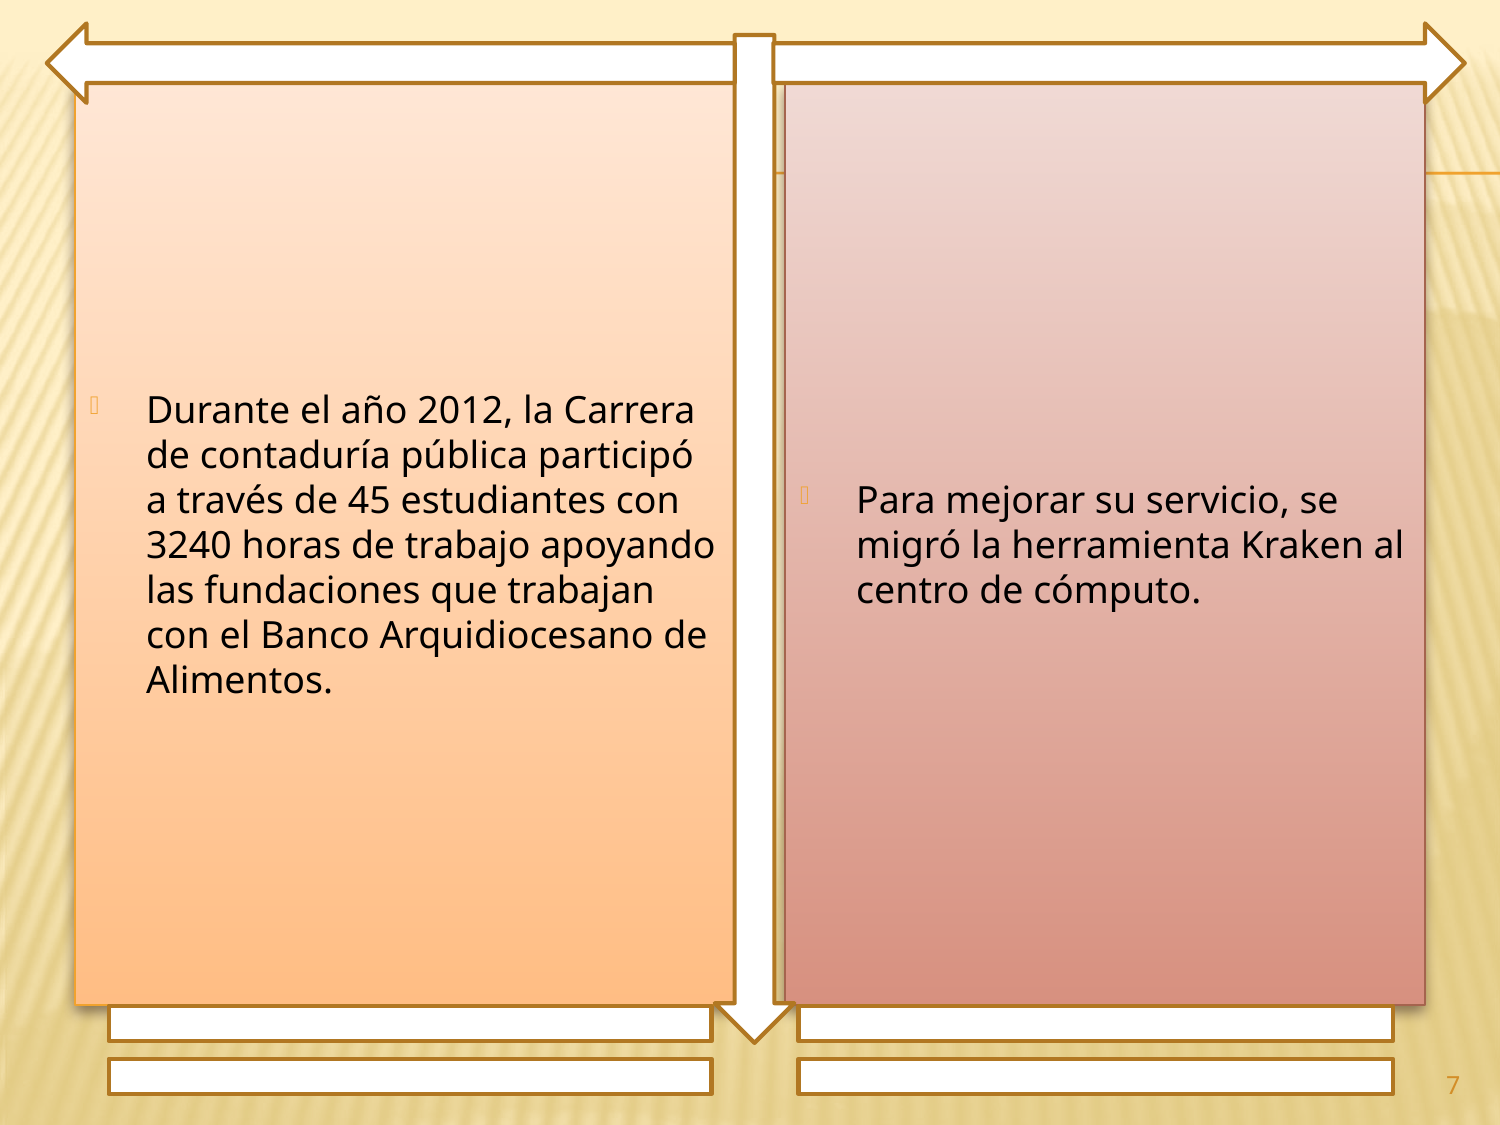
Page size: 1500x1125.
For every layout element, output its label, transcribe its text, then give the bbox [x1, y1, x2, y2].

text_box [712, 32, 797, 1046]
slide_number 7 [1350, 1062, 1475, 1103]
text_box [107, 1057, 714, 1096]
text_box [44, 21, 737, 105]
list Para mejorar su servicio, se migró la herramienta Kraken al centro de cómputo. [784, 86, 1426, 1006]
list Durante el año 2012, la Carrera de contaduría pública participó a través de 45 estudiantes con 3240 horas de trabajo apoyando las fundaciones que trabajan con el Banco Arquidiocesano de Alimentos. [74, 86, 732, 1006]
text_box [771, 21, 1467, 105]
text_box [796, 1004, 1395, 1043]
text_box [107, 1004, 714, 1043]
text_box [796, 1057, 1395, 1096]
